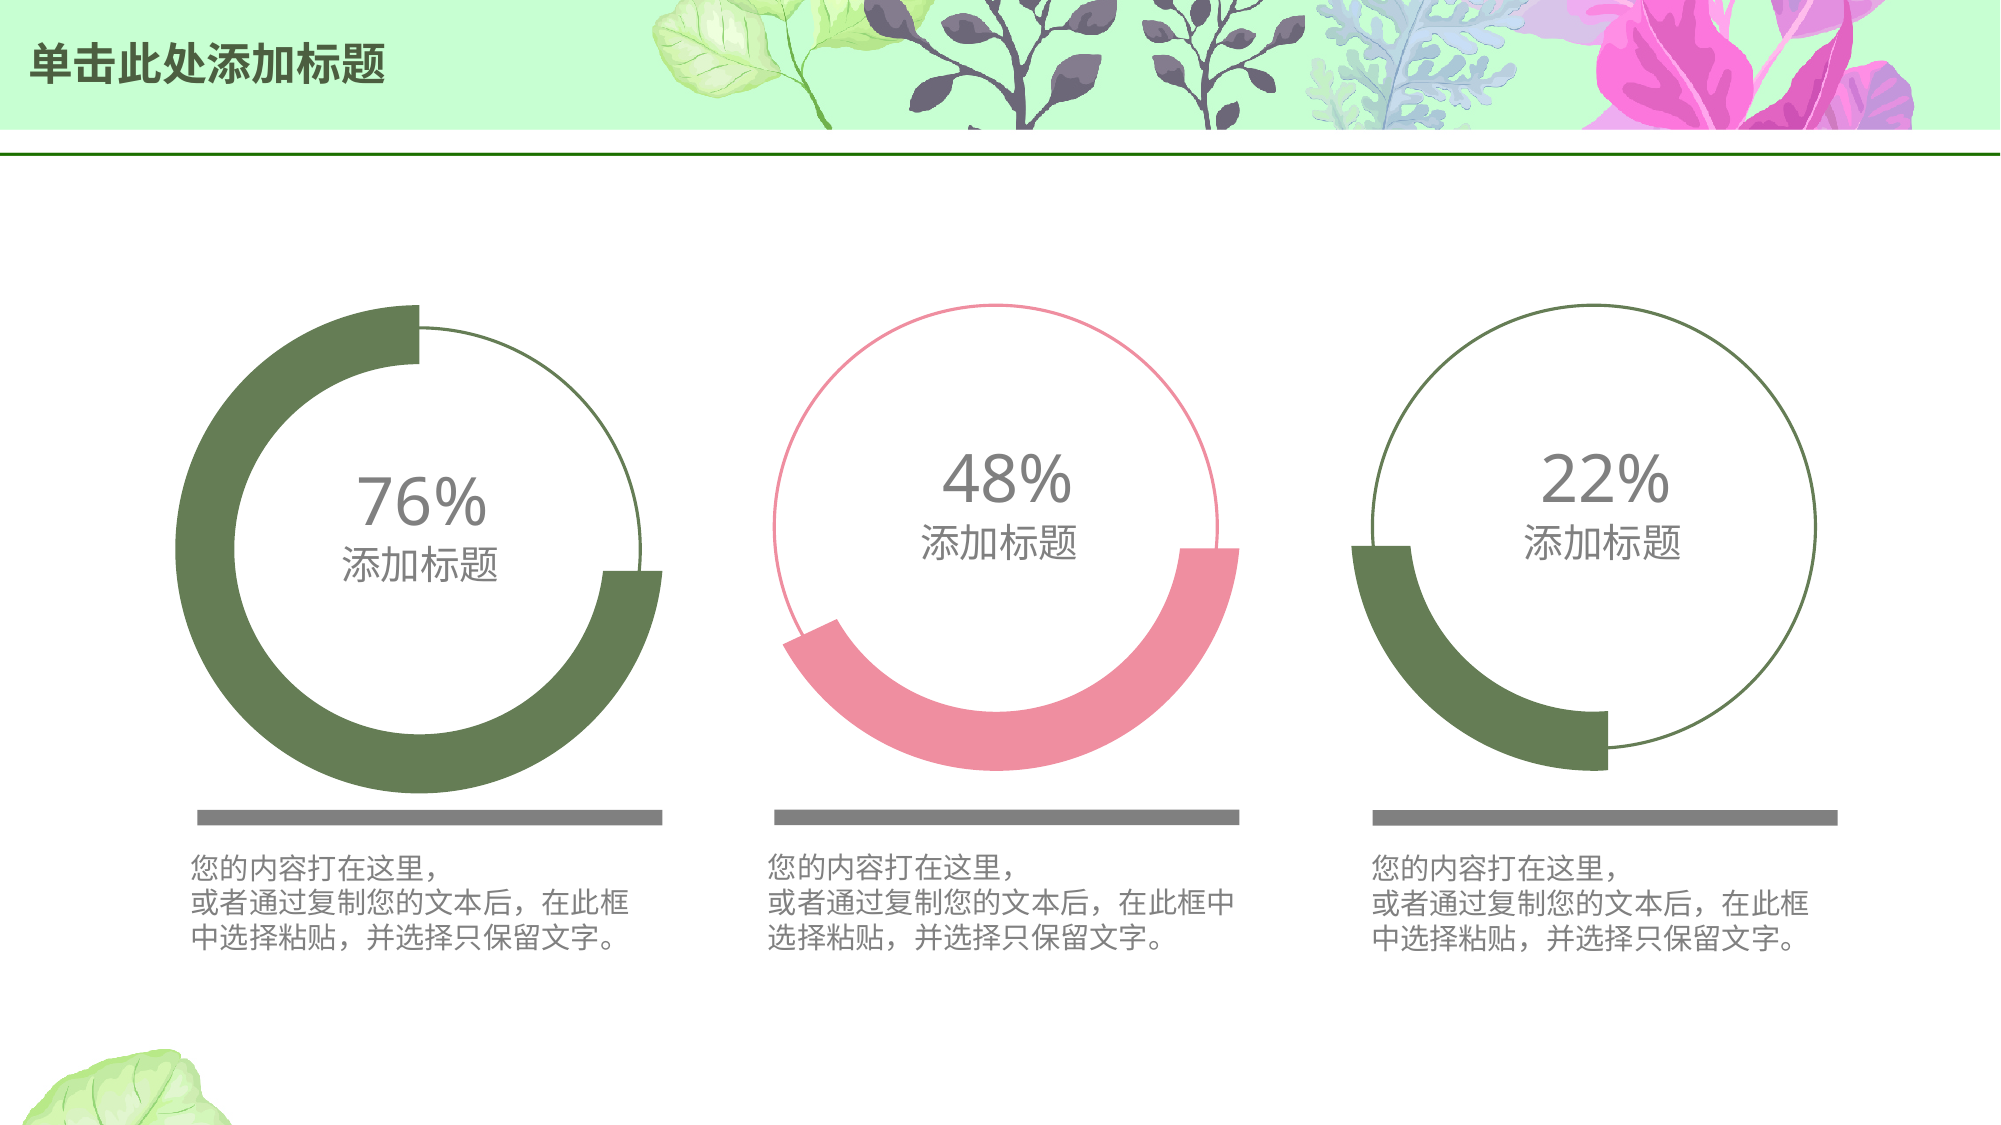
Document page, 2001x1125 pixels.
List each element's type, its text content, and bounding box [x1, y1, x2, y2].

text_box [175, 305, 663, 794]
title 单击此处添加标题 [13, 33, 1739, 98]
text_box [753, 809, 1256, 964]
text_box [1356, 810, 1843, 965]
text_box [1351, 305, 1816, 771]
picture [0, 0, 2001, 1125]
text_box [176, 809, 663, 964]
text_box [774, 305, 1240, 771]
